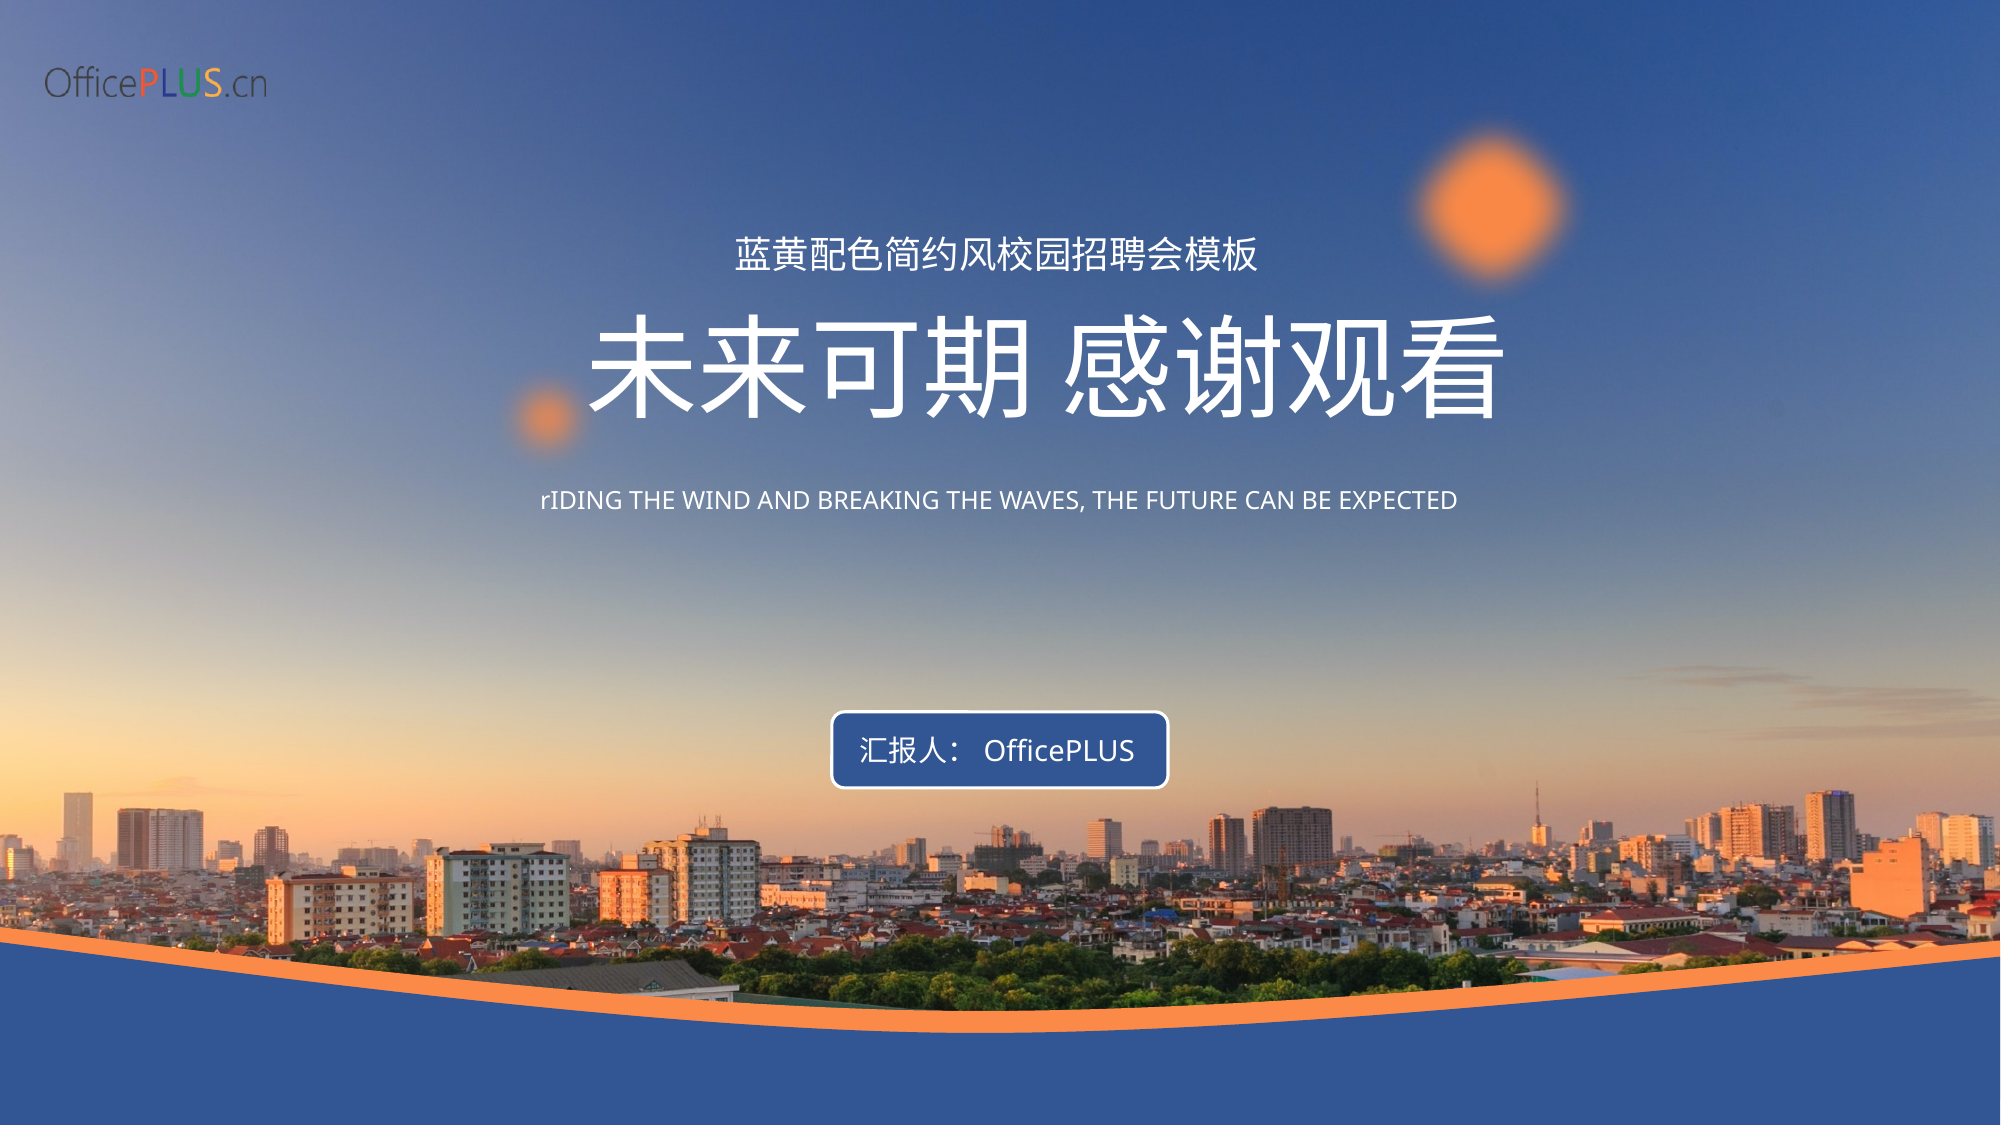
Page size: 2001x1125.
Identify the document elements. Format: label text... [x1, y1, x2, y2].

text_box [830, 710, 1170, 789]
text_box rIDING THE WIND AND BREAKING THE WAVES, THE FUTURE CAN BE EXPECTED [524, 461, 1476, 563]
picture [0, 0, 2000, 1010]
text_box 未来可期 感谢观看 [570, 289, 1430, 441]
text_box 蓝黄配色简约风校园招聘会模板 [719, 223, 1281, 284]
text_box 汇报人：OfficePLUS [845, 724, 1155, 776]
